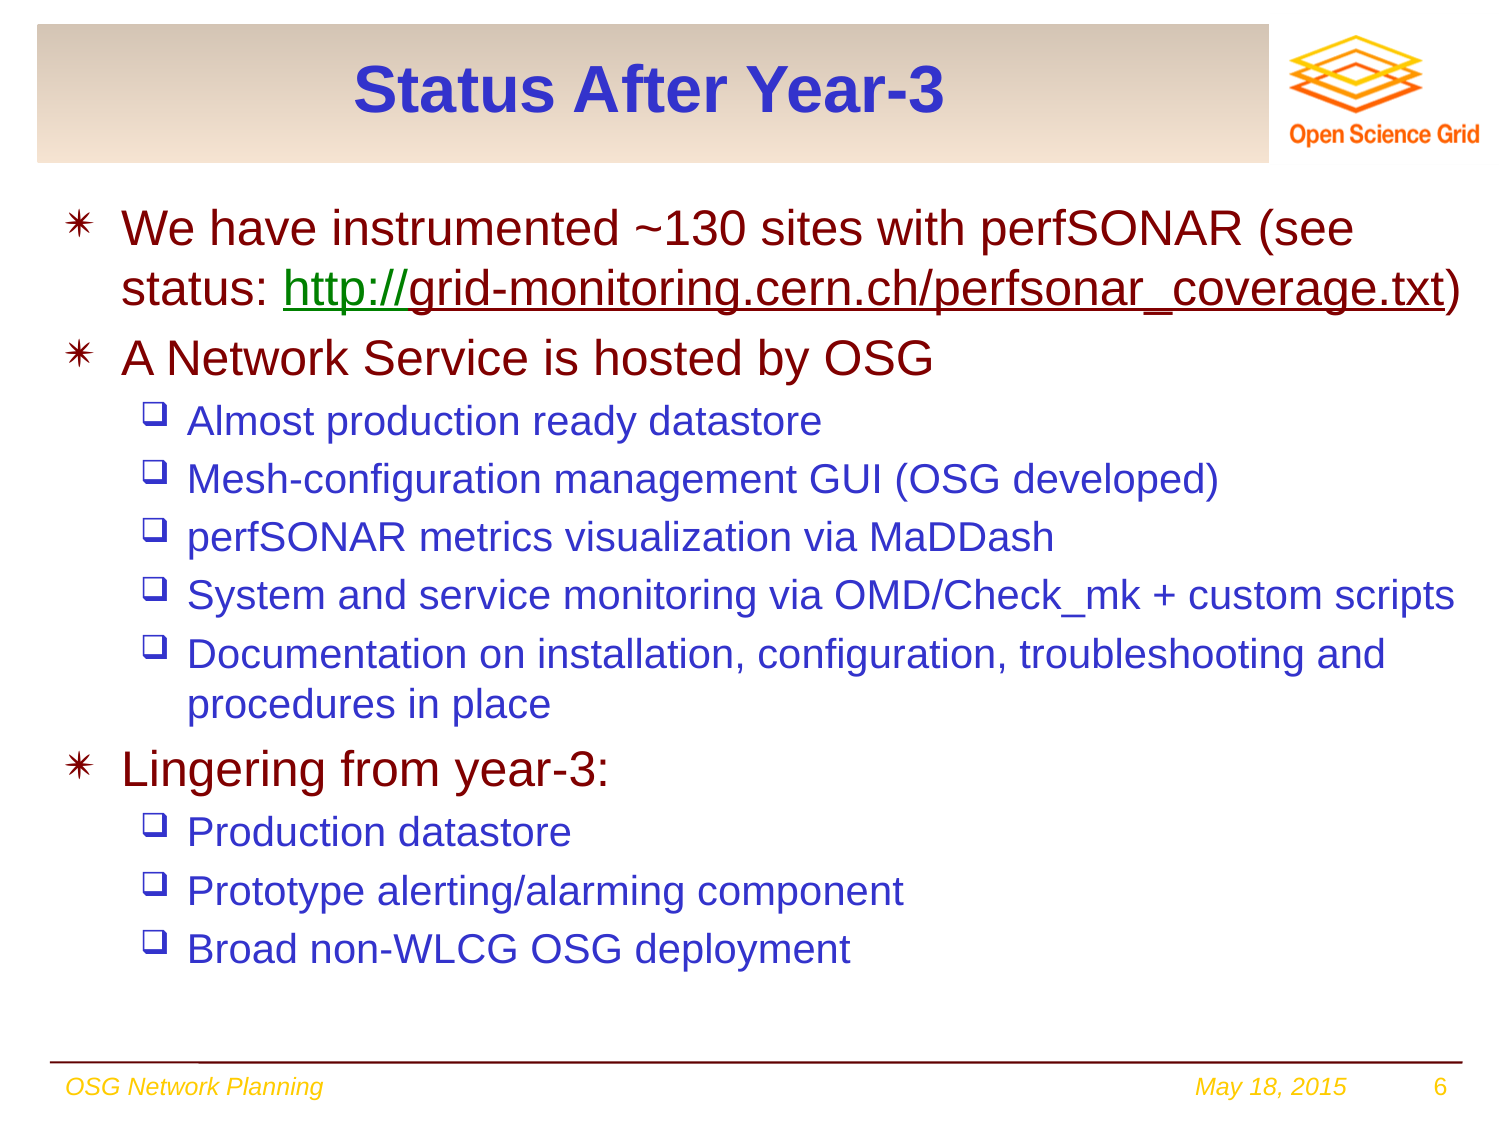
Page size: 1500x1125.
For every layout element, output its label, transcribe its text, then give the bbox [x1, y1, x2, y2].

title Status After Year-3 [37, 24, 1270, 163]
slide_number 6 [1374, 1062, 1463, 1125]
footer OSG Network Planning [49, 1062, 546, 1125]
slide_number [547, 1062, 1363, 1125]
picture [1269, 12, 1500, 166]
list We have instrumented ~130 sites with perfSONAR (see status: http://grid-monitoring.cern.ch/perfsonar_coverage.txt) A Network Service is hosted by OSG Almost production ready datastore Mesh-configuration management GUI (OSG developed) perfSONAR metrics visualization via MaDDash System and service monitoring via OMD/Check_mk + custom scripts Documentation on installation, configuration, troubleshooting and procedures in place Lingering from year-3: Production datastore Prototype alerting/alarming component Broad non-WLCG OSG deployment [49, 187, 1488, 1038]
